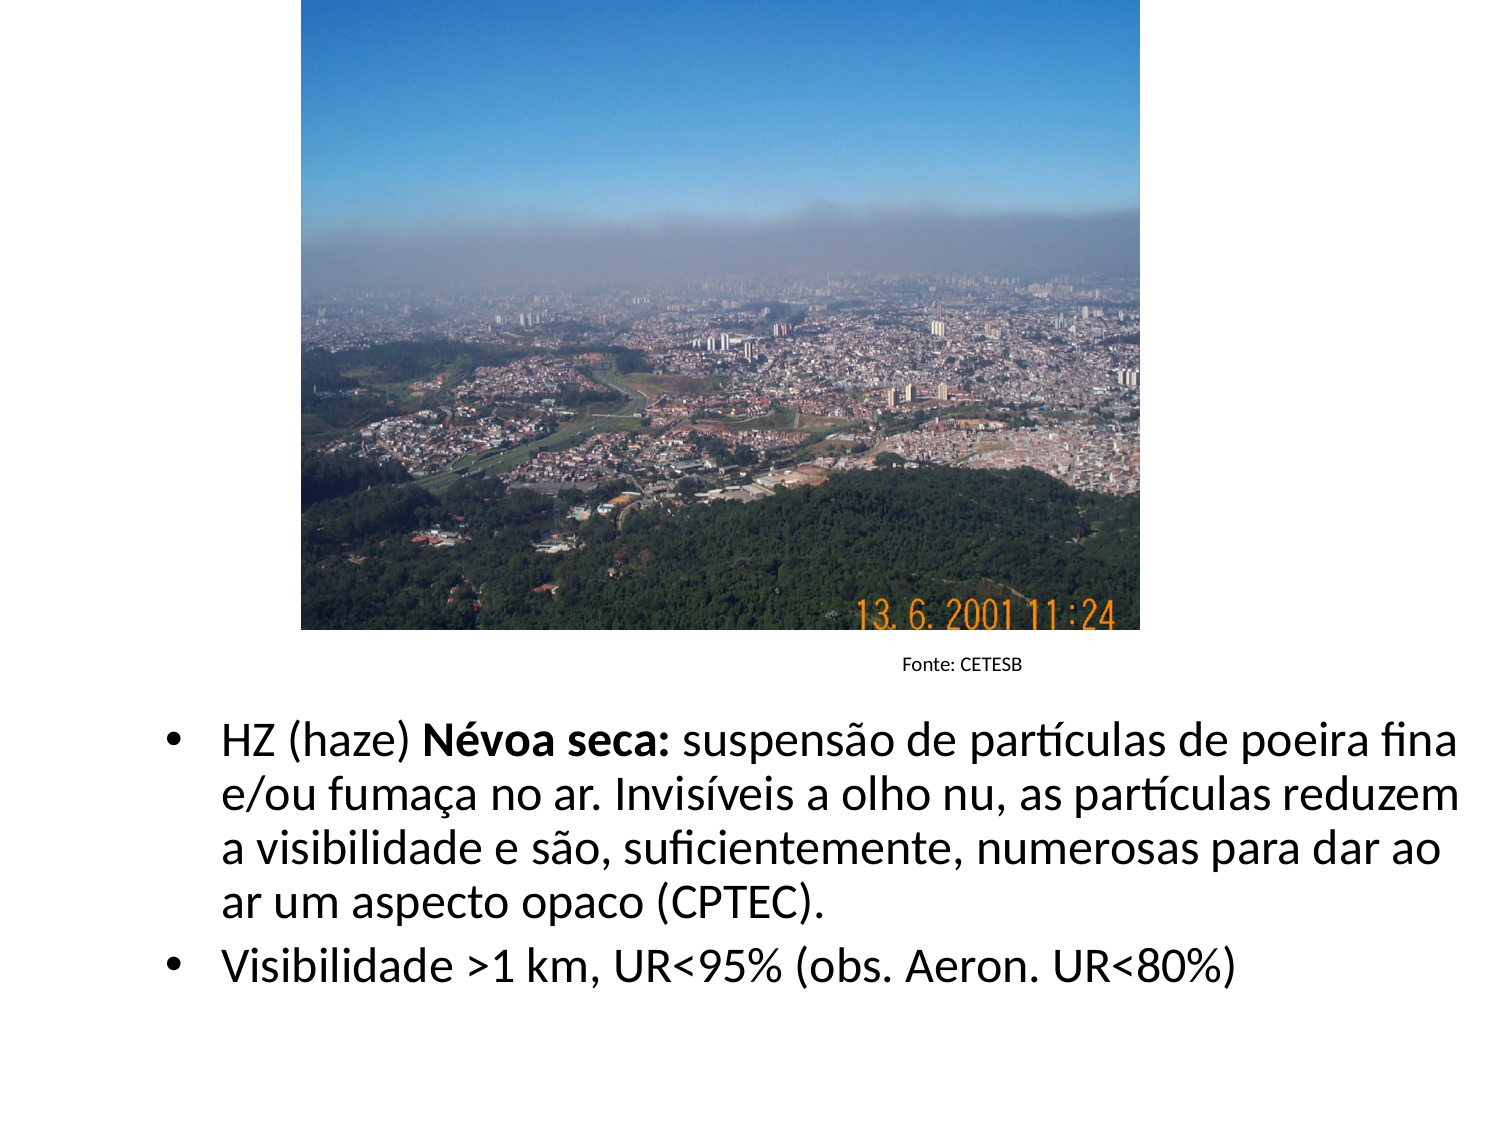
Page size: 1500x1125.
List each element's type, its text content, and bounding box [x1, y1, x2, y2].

title Fonte: CETESB [525, 633, 1400, 693]
list HZ (haze) Névoa seca: suspensão de partículas de poeira fina e/ou fumaça no ar. Invisíveis a olho nu, as partículas reduzem a visibilidade e são, suficientemente, numerosas para dar ao ar um aspecto opaco (CPTEC). Visibilidade >1 km, UR<95% (obs. Aeron. UR<80%) [150, 706, 1500, 1125]
picture [300, 0, 1141, 630]
